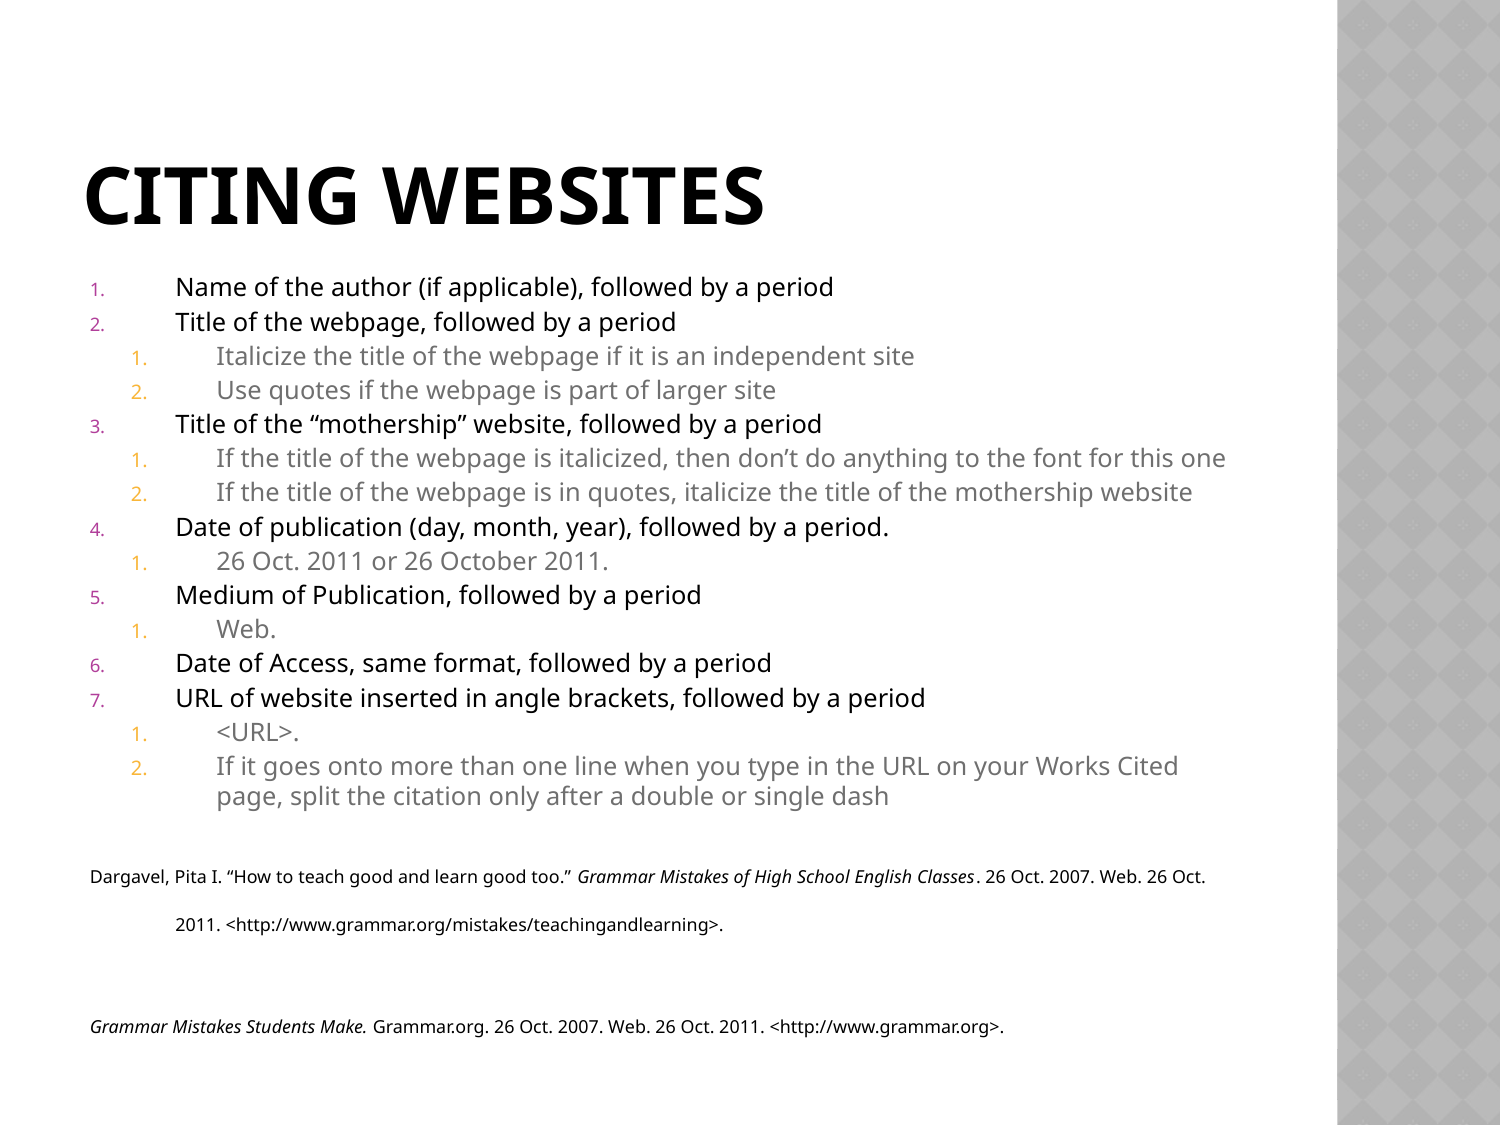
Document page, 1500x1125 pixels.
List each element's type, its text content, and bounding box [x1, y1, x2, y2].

title Citing Websites [75, 52, 1263, 240]
list Name of the author (if applicable), followed by a period Title of the webpage, followed by a period Italicize the title of the webpage if it is an independent site Use quotes if the webpage is part of larger site Title of the “mothership” website, followed by a period If the title of the webpage is italicized, then don’t do anything to the font for this one If the title of the webpage is in quotes, italicize the title of the mothership website Date of publication (day, month, year), followed by a period. 26 Oct. 2011 or 26 October 2011. Medium of Publication, followed by a period Web. Date of Access, same format, followed by a period URL of website inserted in angle brackets, followed by a period <URL>. If it goes onto more than one line when you type in the URL on your Works Cited page, split the citation only after a double or single dash Dargavel, Pita I. “How to teach good and learn good too.” Grammar Mistakes of High School English Classes. 26 Oct. 2007. Web. 26 Oct. 2011. <http://www.grammar.org/mistakes/teachingandlearning>. Grammar Mistakes Students Make. Grammar.org. 26 Oct. 2007. Web. 26 Oct. 2011. <http://www.grammar.org>. [75, 264, 1263, 1059]
